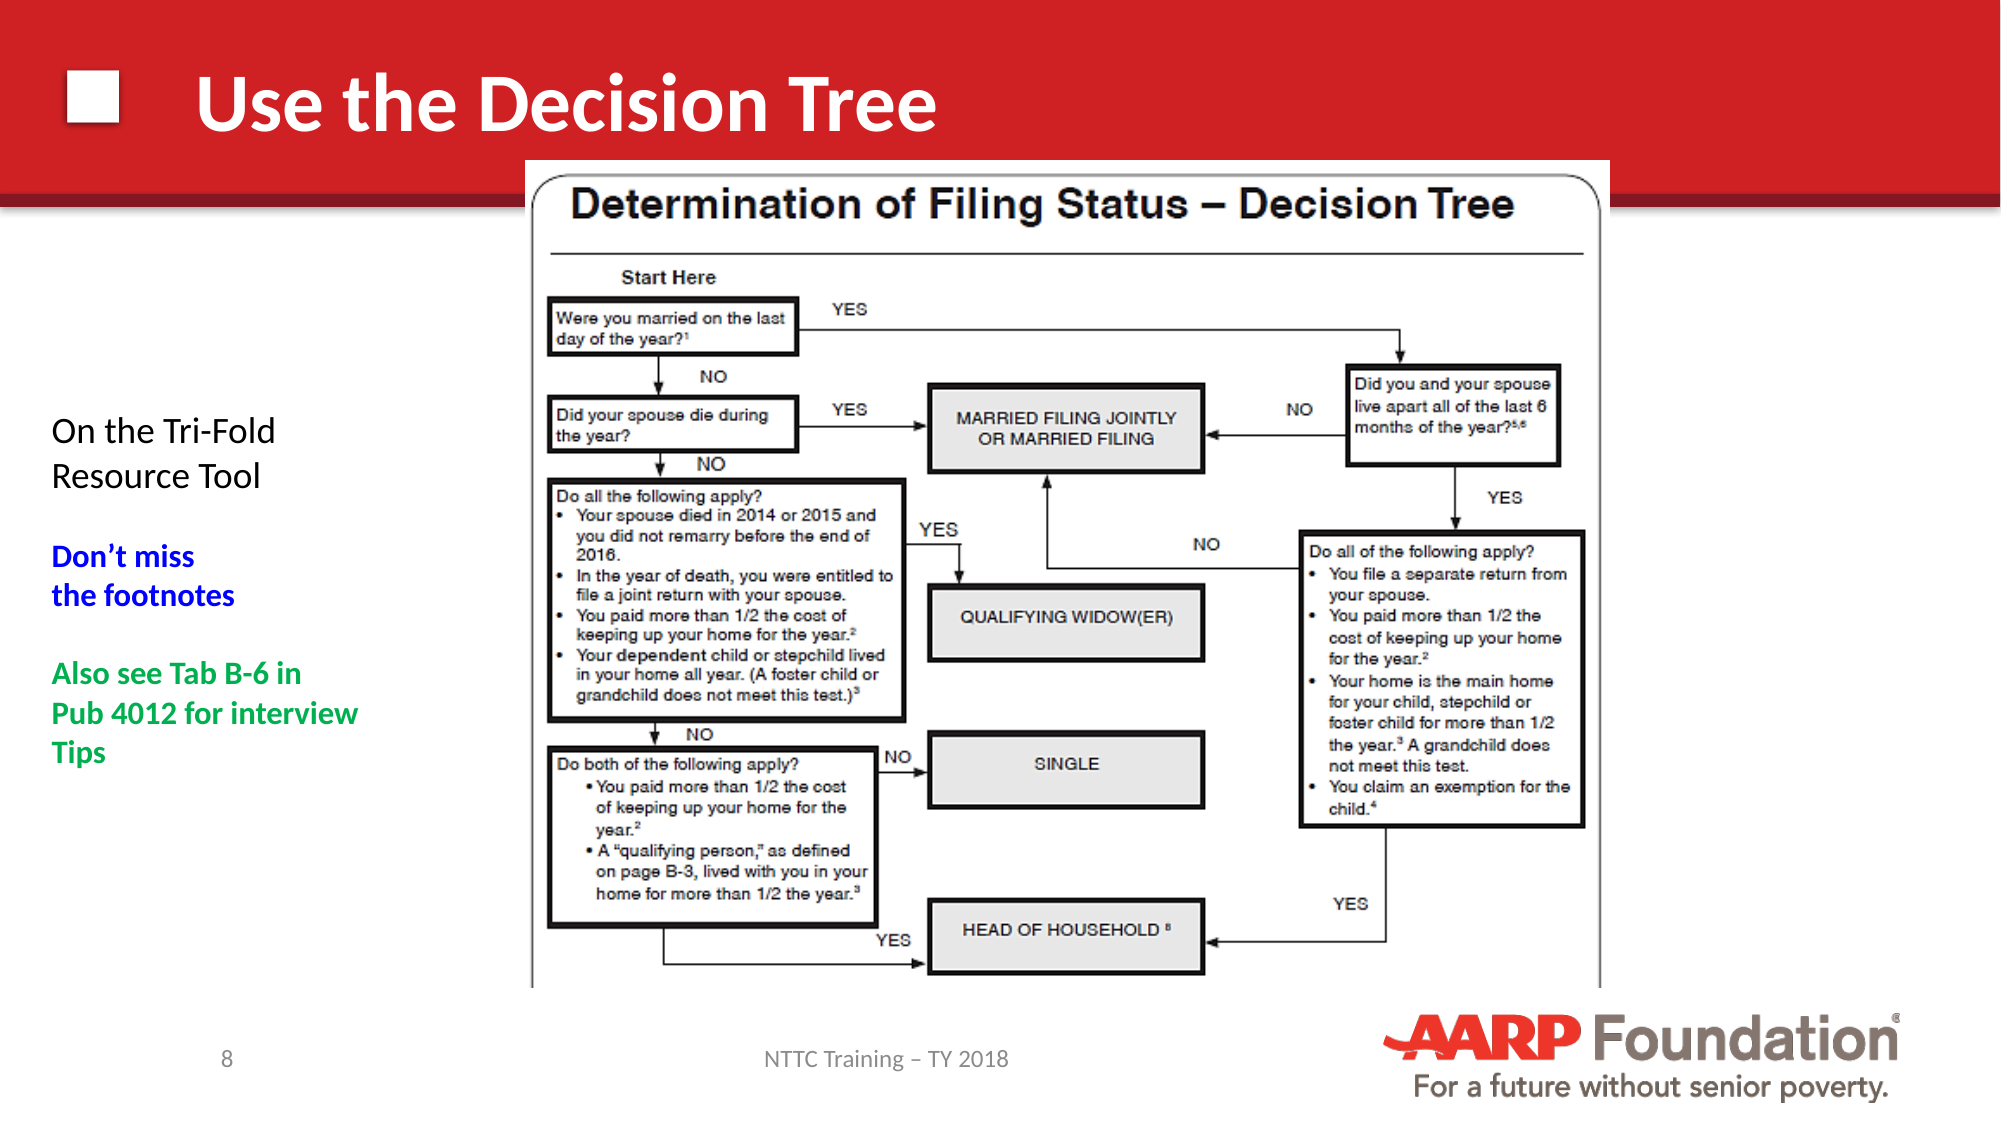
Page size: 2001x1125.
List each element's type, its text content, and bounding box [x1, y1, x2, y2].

footer NTTC Training – TY 2018 [570, 1027, 1204, 1088]
slide_number 8 [99, 1027, 254, 1088]
list On the Tri-Fold Resource Tool Don’t miss the footnotes Also see Tab B-6 in Pub 4012 for interview Tips [31, 396, 438, 784]
picture [524, 160, 1610, 988]
title Use the Decision Tree [174, 4, 1775, 193]
